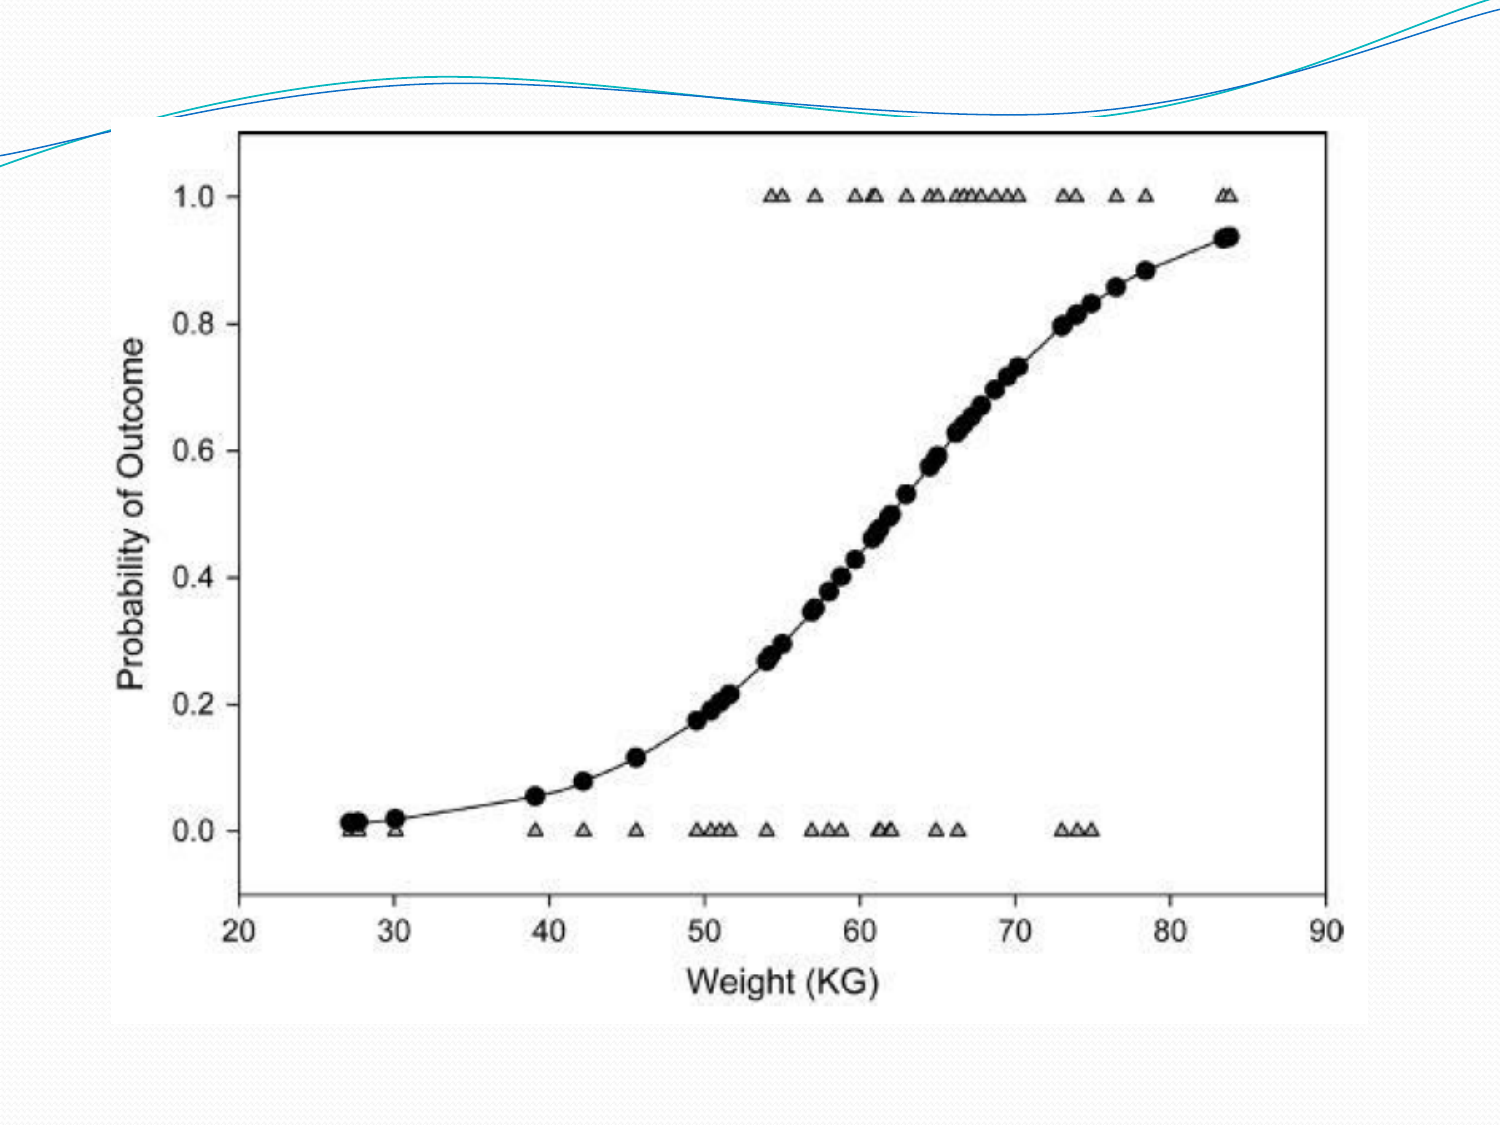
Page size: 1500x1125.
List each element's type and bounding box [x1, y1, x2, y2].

picture [111, 116, 1368, 1024]
